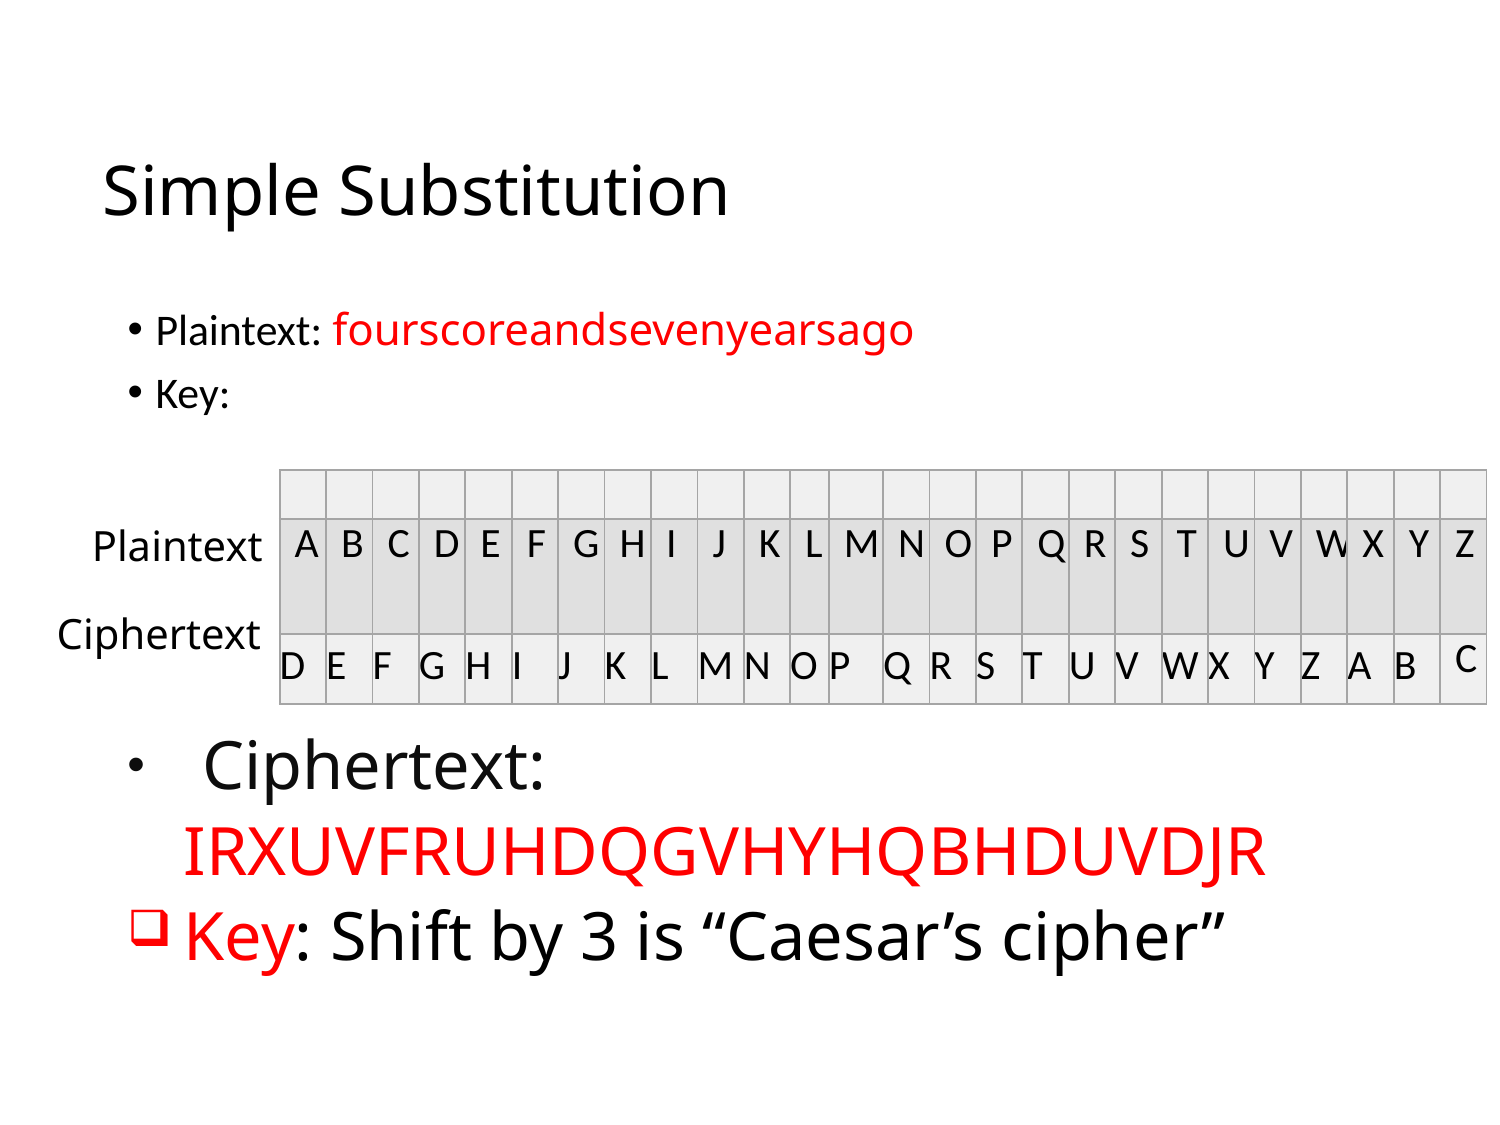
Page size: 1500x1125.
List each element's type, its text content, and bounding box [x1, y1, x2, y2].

table_cell Q [1023, 520, 1068, 633]
table_cell H [605, 520, 650, 633]
table_cell Z [1302, 635, 1346, 703]
table_header [1023, 471, 1068, 518]
table_header [698, 471, 743, 518]
table_cell O [791, 635, 828, 703]
table_cell O [930, 520, 975, 633]
table_header [745, 471, 789, 518]
table_cell R [1070, 520, 1114, 633]
table_header [884, 471, 929, 518]
table_header [559, 471, 604, 518]
table_cell K [605, 635, 650, 703]
table_cell T [1023, 635, 1068, 703]
table_header [605, 471, 650, 518]
text_box Ciphertext: IRXUVFRUHDQGVHYHQBHDUVDJR Key: Shift by 3 is “Caesar’s cipher” [112, 725, 1388, 1000]
table_header [1255, 471, 1300, 518]
table_header [977, 471, 1021, 518]
table_cell J [698, 520, 743, 633]
table_cell L [791, 520, 828, 633]
table_cell B [1395, 635, 1439, 703]
table_cell X [1348, 520, 1393, 633]
table_cell T [1163, 520, 1207, 633]
table_cell C [373, 520, 418, 633]
table_header [1441, 471, 1486, 518]
title Simple Substitution [87, 99, 1388, 288]
table_cell W [1302, 520, 1346, 633]
list Plaintext: fourscoreandsevenyearsago Key: [112, 299, 1400, 513]
table_cell M [830, 520, 882, 633]
table_cell S [1116, 520, 1161, 633]
table_cell L [652, 635, 697, 703]
table_cell C [1441, 635, 1486, 703]
table_cell Y [1255, 635, 1300, 703]
table_cell I [513, 635, 557, 703]
text_box Ciphertext [41, 600, 276, 665]
table_header [1395, 471, 1439, 518]
table_header [513, 471, 557, 518]
table_header [1070, 471, 1114, 518]
table_cell P [830, 635, 882, 703]
table_cell D [420, 520, 464, 633]
table_cell P [977, 520, 1021, 633]
table_header [281, 471, 325, 518]
table_cell E [327, 635, 372, 703]
table_header [1116, 471, 1161, 518]
table_header [1163, 471, 1207, 518]
table_cell N [745, 635, 789, 703]
table_cell E [466, 520, 511, 633]
table_cell U [1209, 520, 1254, 633]
table_cell G [559, 520, 604, 633]
table_header [830, 471, 882, 518]
table_cell Y [1395, 520, 1439, 633]
table_header [1348, 471, 1393, 518]
table_header [652, 471, 697, 518]
table_cell S [977, 635, 1021, 703]
table_header [327, 471, 372, 518]
table_cell K [745, 520, 789, 633]
table_cell Z [1441, 520, 1486, 633]
table_cell U [1070, 635, 1114, 703]
table_header [466, 471, 511, 518]
table_cell J [559, 635, 604, 703]
table_cell M [698, 635, 743, 703]
table_cell H [466, 635, 511, 703]
table_cell D [281, 635, 325, 703]
table_cell V [1255, 520, 1300, 633]
table_cell W [1163, 635, 1207, 703]
table_header [420, 471, 464, 518]
table_header [930, 471, 975, 518]
table_cell V [1116, 635, 1161, 703]
table_header [373, 471, 418, 518]
table_header [1302, 471, 1346, 518]
text_box Plaintext [77, 512, 278, 578]
table_cell N [884, 520, 929, 633]
table_cell A [281, 520, 325, 633]
table_cell F [373, 635, 418, 703]
table_cell G [420, 635, 464, 703]
table_cell Q [884, 635, 929, 703]
table_cell X [1209, 635, 1254, 703]
table_header [791, 471, 828, 518]
table_cell F [513, 520, 557, 633]
table_cell A [1348, 635, 1393, 703]
table_header [1209, 471, 1254, 518]
table_cell I [652, 520, 697, 633]
table_cell R [930, 635, 975, 703]
table_cell B [327, 520, 372, 633]
